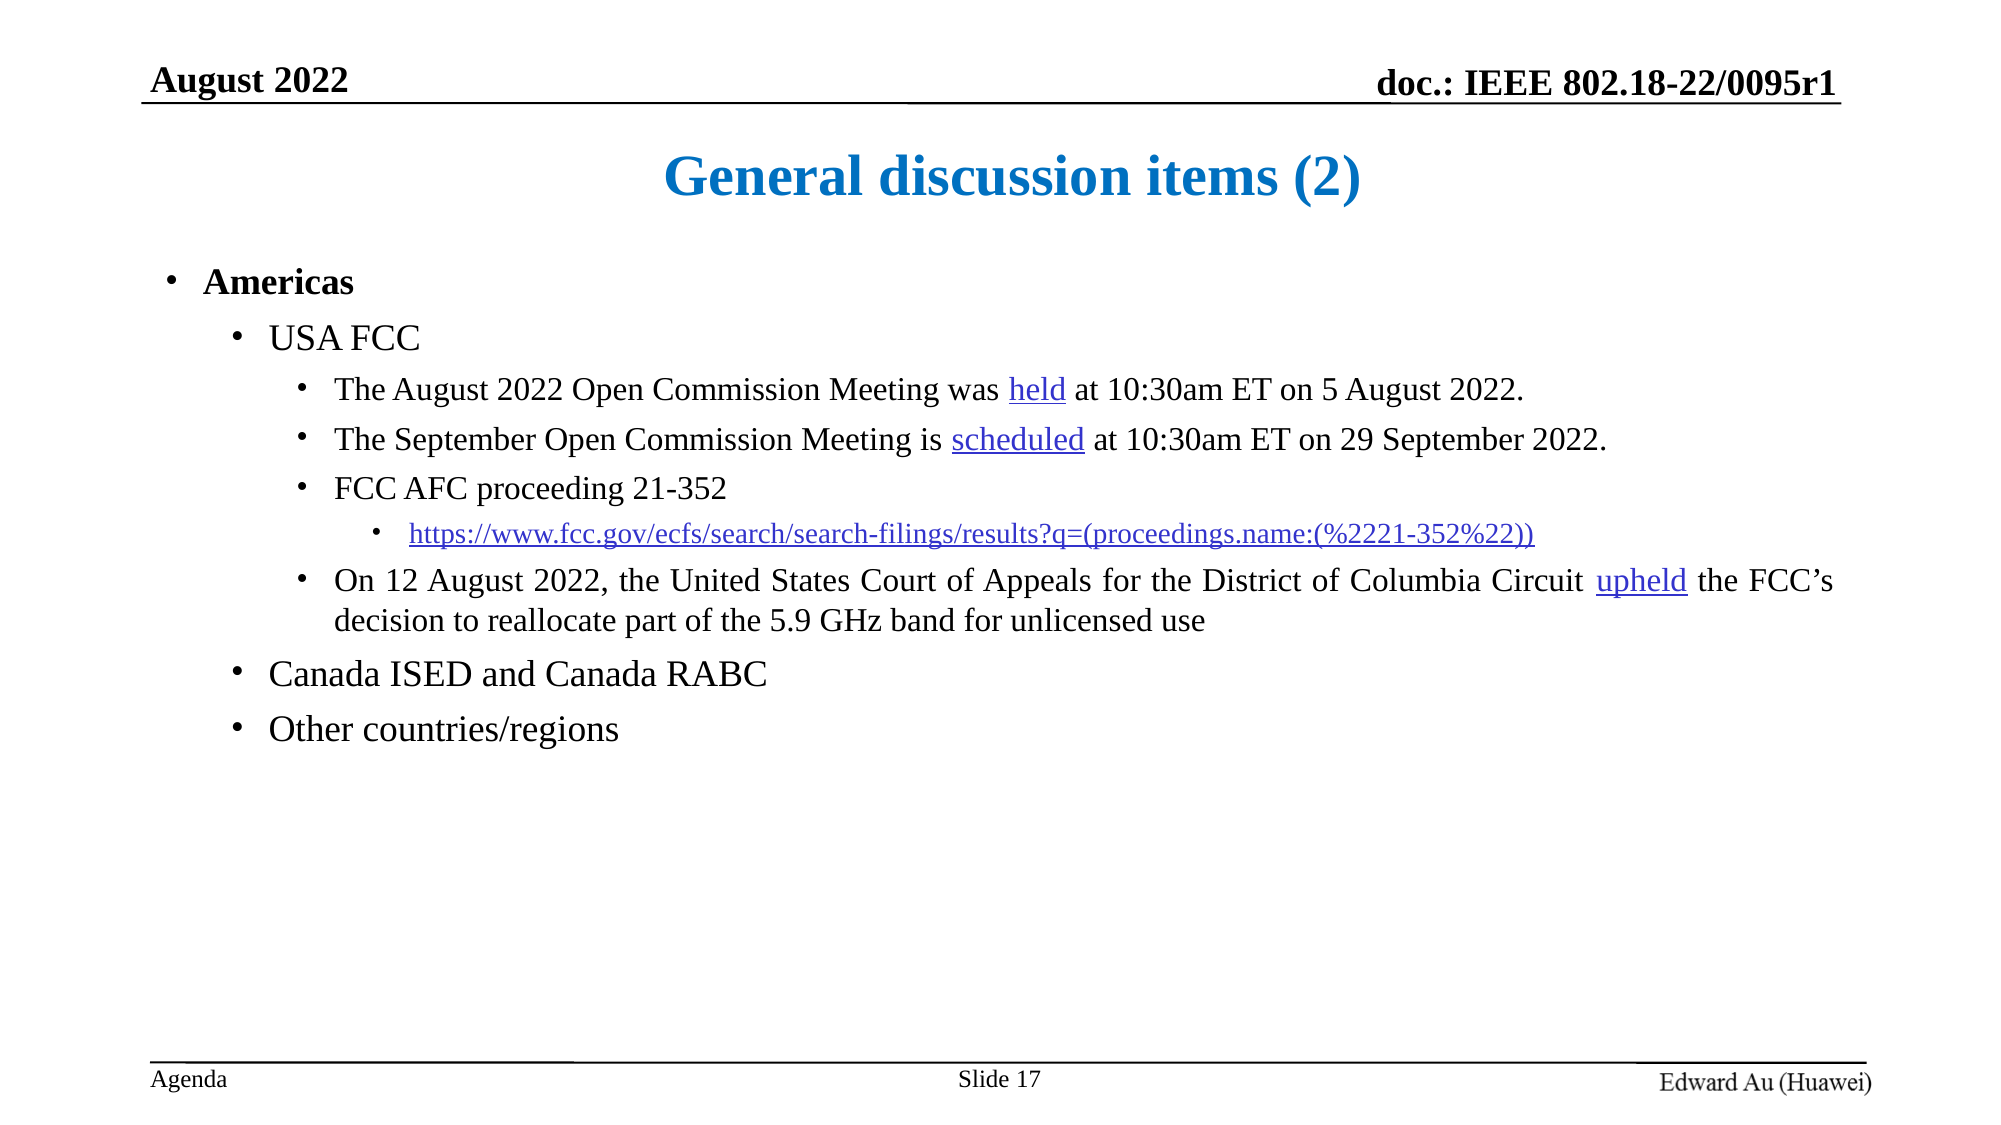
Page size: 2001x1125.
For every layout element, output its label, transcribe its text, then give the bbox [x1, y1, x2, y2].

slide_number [149, 54, 651, 101]
list Americas USA FCC The August 2022 Open Commission Meeting was held at 10:30am ET on 5 August 2022. The September Open Commission Meeting is scheduled at 10:30am ET on 29 September 2022. FCC AFC proceeding 21-352 https://www.fcc.gov/ecfs/search/search-filings/results?q=(proceedings.name:(%2221-352%22)) On 12 August 2022, the United States Court of Appeals for the District of Columbia Circuit upheld the FCC’s decision to reallocate part of the 5.9 GHz band for unlicensed use Canada ISED and Canada RABC Other countries/regions [149, 249, 1869, 925]
picture [1174, 1058, 1887, 1113]
title General discussion items (2) [162, 99, 1864, 246]
slide_number Slide 17 [933, 1061, 1067, 1123]
